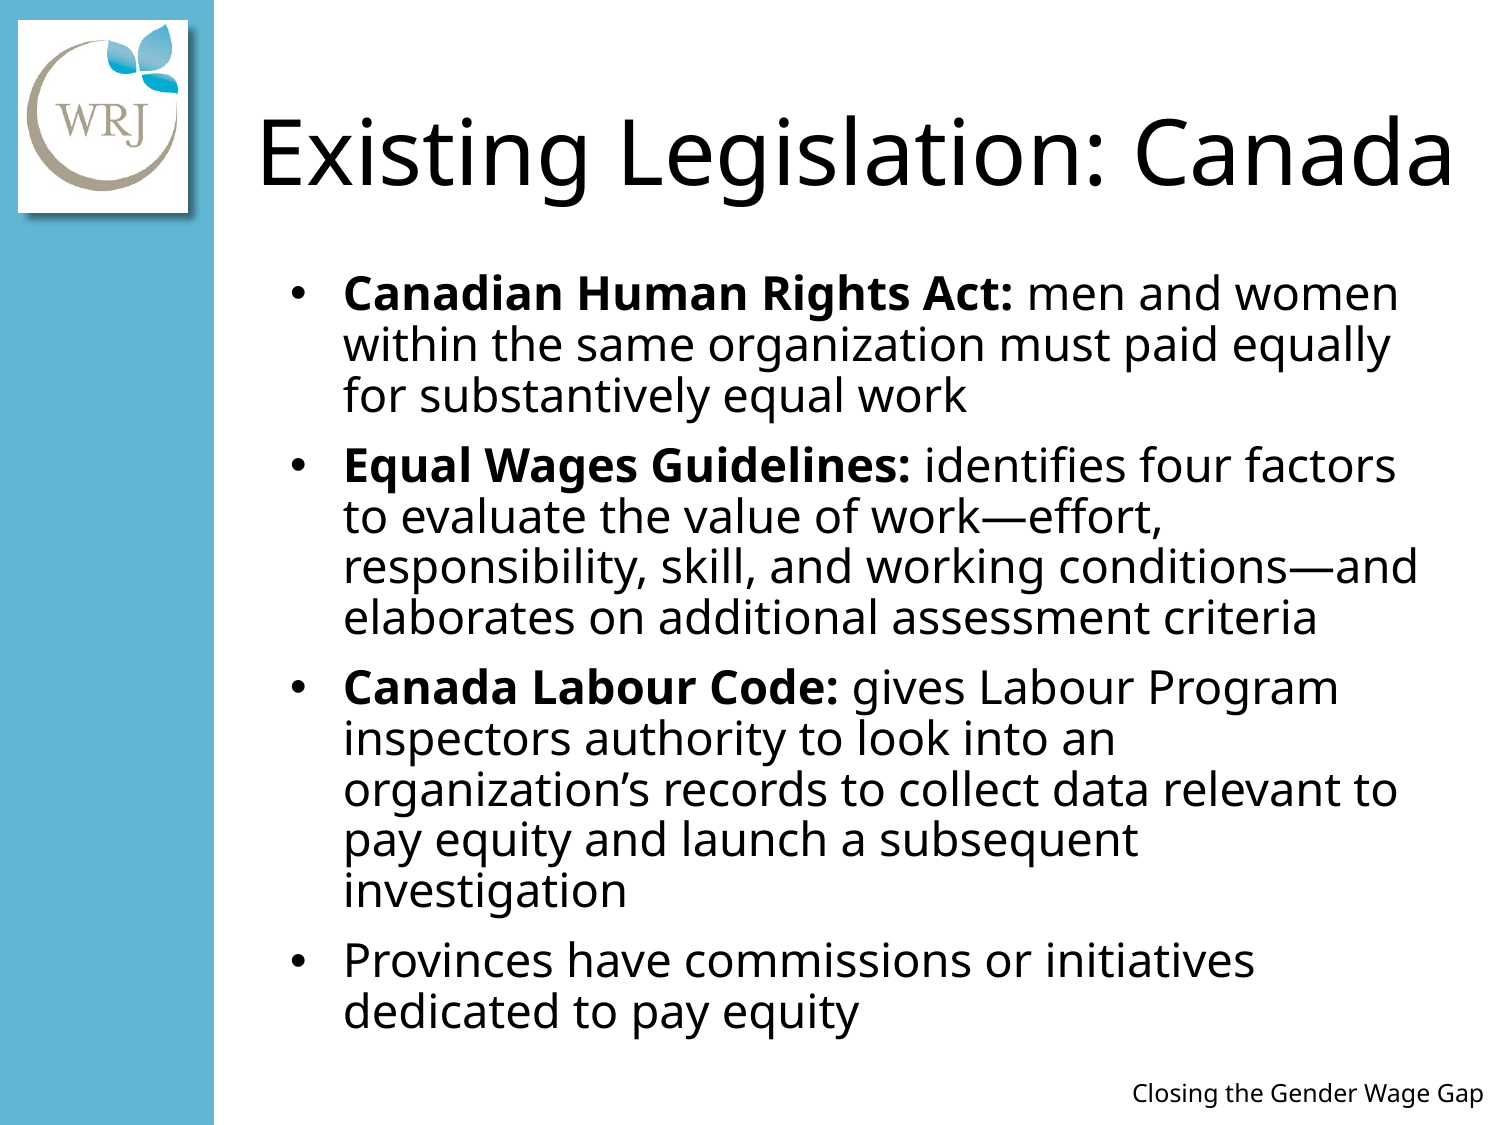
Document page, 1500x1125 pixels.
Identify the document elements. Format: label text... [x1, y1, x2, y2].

subtitle Canadian Human Rights Act: men and women within the same organization must paid equally for substantively equal work Equal Wages Guidelines: identifies four factors to evaluate the value of work—effort, responsibility, skill, and working conditions—and elaborates on additional assessment criteria Canada Labour Code: gives Labour Program inspectors authority to look into an organization’s records to collect data relevant to pay equity and launch a subsequent investigation Provinces have commissions or initiatives dedicated to pay equity [275, 262, 1438, 1063]
picture [18, 20, 188, 213]
footer Closing the Gender Wage Gap [993, 1062, 1500, 1123]
text_box [0, 0, 214, 1125]
title Existing Legislation: Canada [214, 20, 1500, 213]
